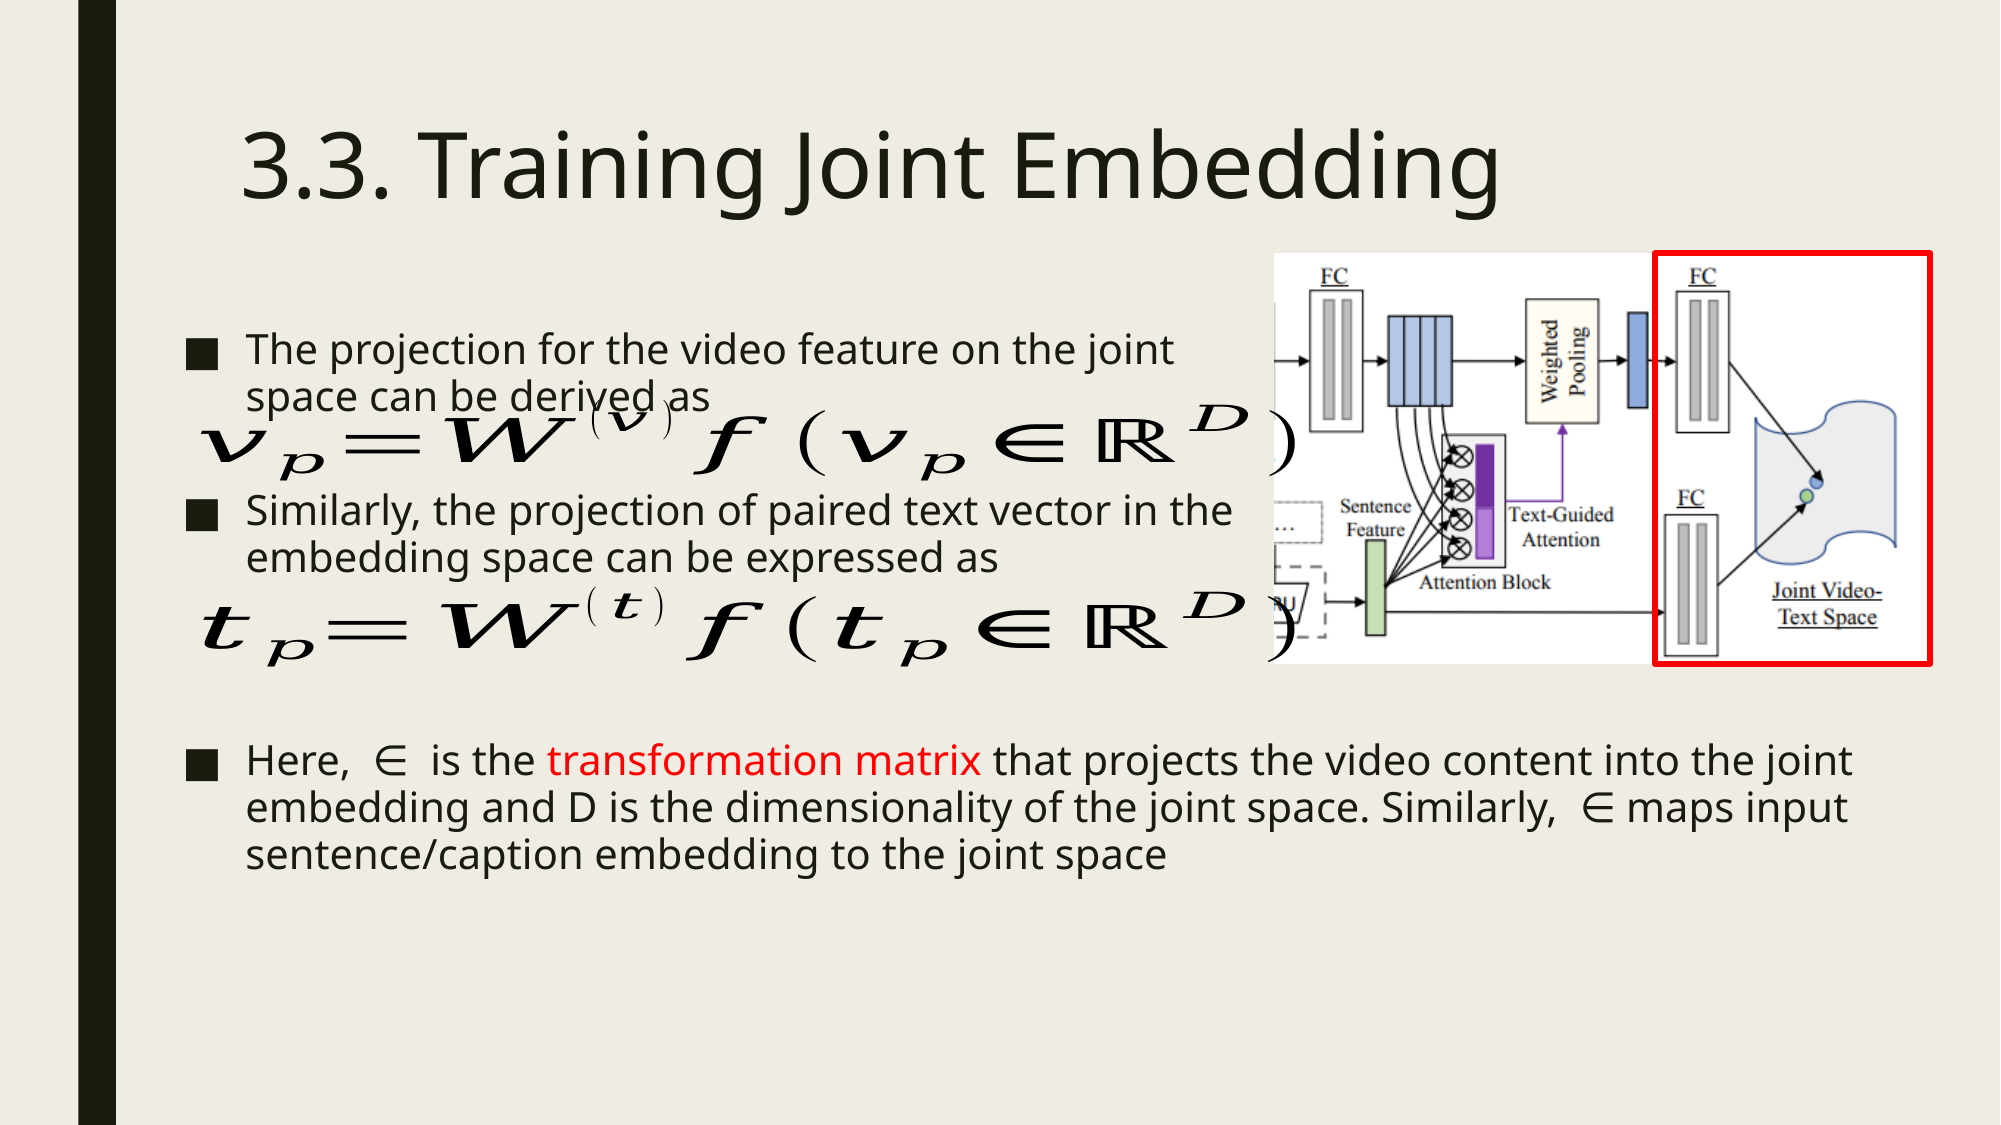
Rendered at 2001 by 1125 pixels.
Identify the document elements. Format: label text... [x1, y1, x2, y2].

text_box The projection for the video feature on the joint space can be derived as [167, 319, 1274, 480]
title 3.3. Training Joint Embedding [225, 112, 1800, 319]
picture [1274, 253, 1931, 664]
text_box Similarly, the projection of paired text vector in the embedding space can be expressed as [167, 480, 1275, 699]
